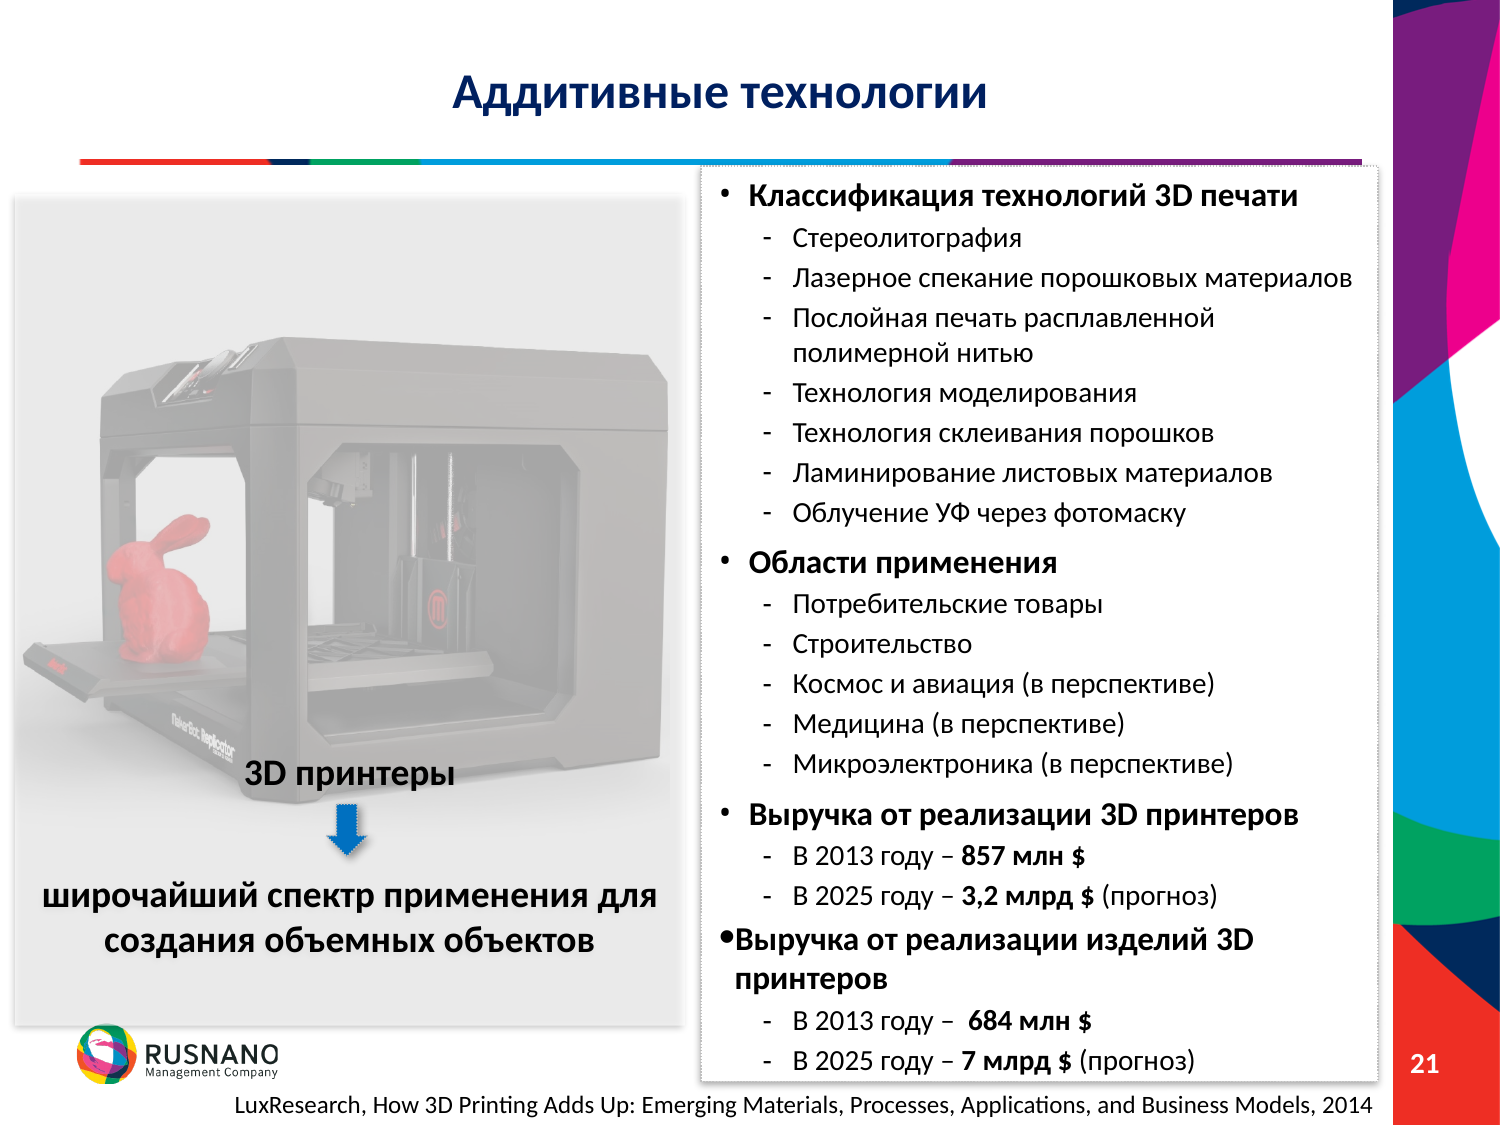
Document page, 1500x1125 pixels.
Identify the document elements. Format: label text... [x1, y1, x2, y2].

picture [1393, 813, 1500, 1125]
picture [1393, 0, 1500, 546]
picture [949, 159, 1362, 165]
title Аддитивные технологии [76, 30, 1365, 147]
text_box Классификация технологий 3D печати Стереолитография Лазерное спекание порошковых материалов Послойная печать расплавленной полимерной нитью Технология моделирования Технология склеивания порошков Ламинирование листовых материалов Облучение УФ через фотомаску Области применения Потребительские товары Строительство Космос и авиация (в перспективе) Медицина (в перспективе) Микроэлектроника (в перспективе) Выручка от реализации 3D принтеров В 2013 году – 857 млн $ В 2025 году – 3,2 млрд $ (прогноз) Выручка от реализации изделий 3D принтеров В 2013 году – 684 млн $ В 2025 году – 7 млрд $ (прогноз) [700, 165, 1379, 1081]
picture [310, 159, 420, 165]
picture [76, 159, 307, 165]
text_box LuxResearch, How 3D Printing Adds Up: Emerging Materials, Processes, Applications, and Business Models, 2014 [219, 1081, 1453, 1125]
text_box 3D принтеры широчайший спектр применения для создания объемных объектов [14, 193, 686, 1026]
picture [14, 292, 670, 861]
